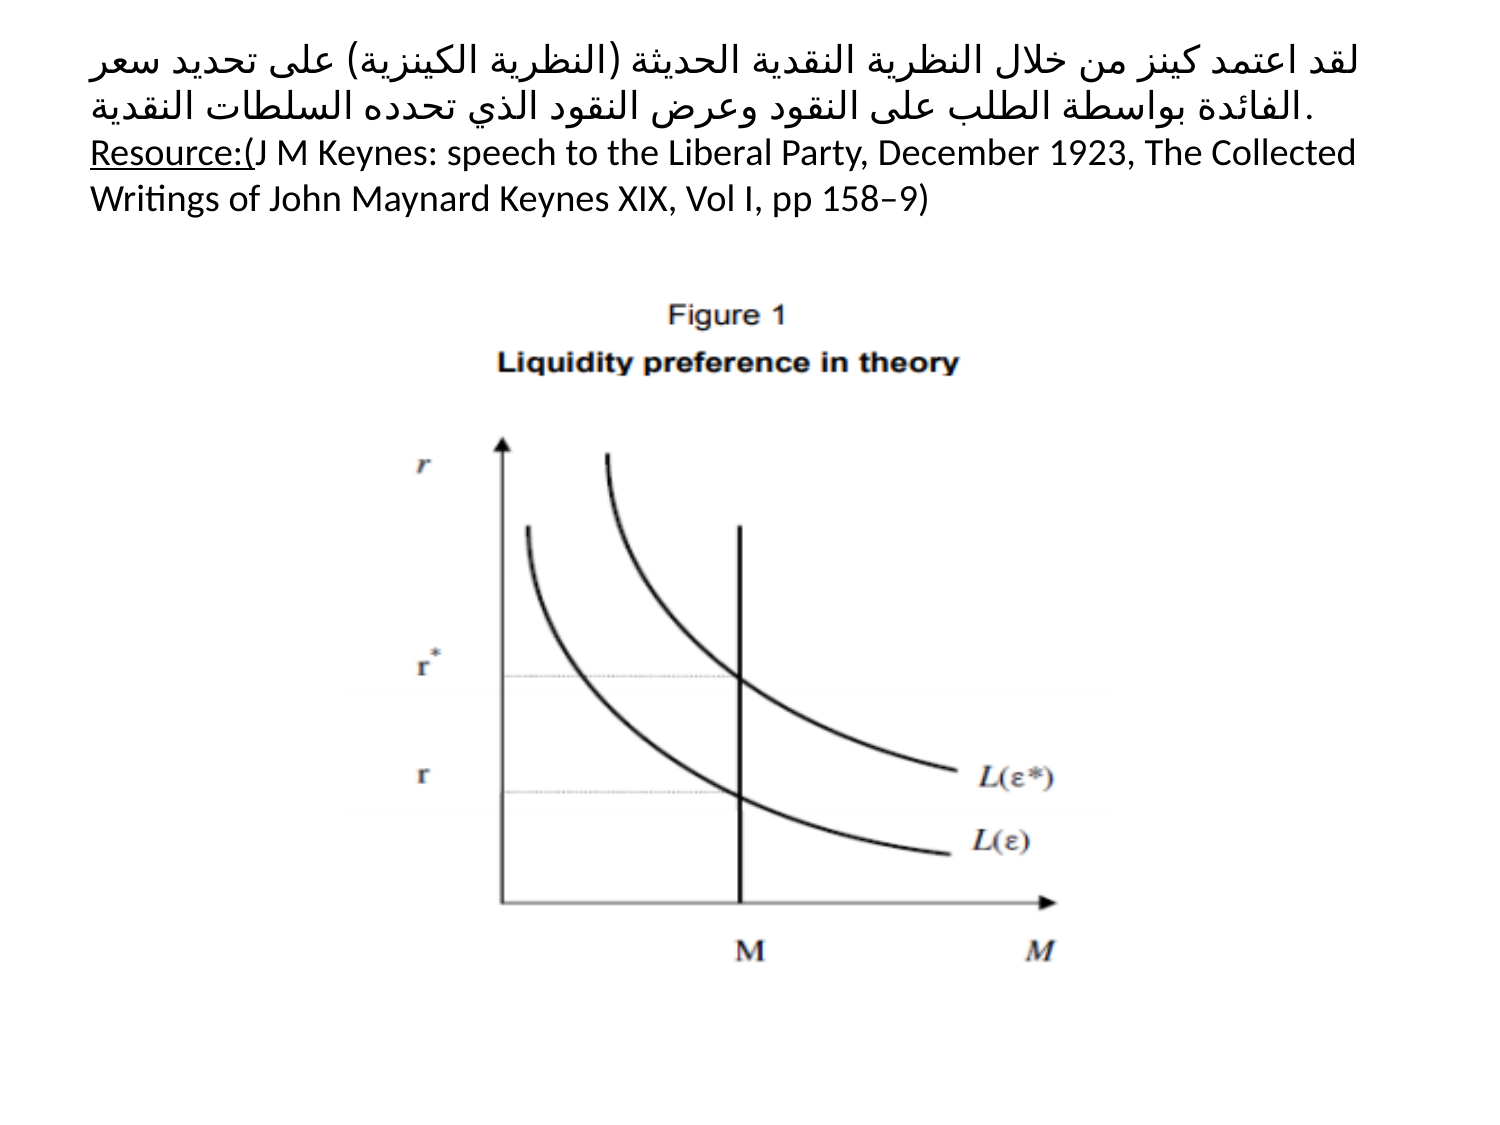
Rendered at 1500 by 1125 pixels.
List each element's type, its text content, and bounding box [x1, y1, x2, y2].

title لقد اعتمد كينز من خلال النظرية النقدية الحديثة (النظرية الكينزية) على تحديد سعر الفائدة بواسطة الطلب على النقود وعرض النقود الذي تحدده السلطات النقدية. Resource:(J M Keynes: speech to the Liberal Party, December 1923, The Collected Writings of John Maynard Keynes XIX, Vol I, pp 158–9) [75, 24, 1425, 275]
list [262, 287, 1163, 1026]
